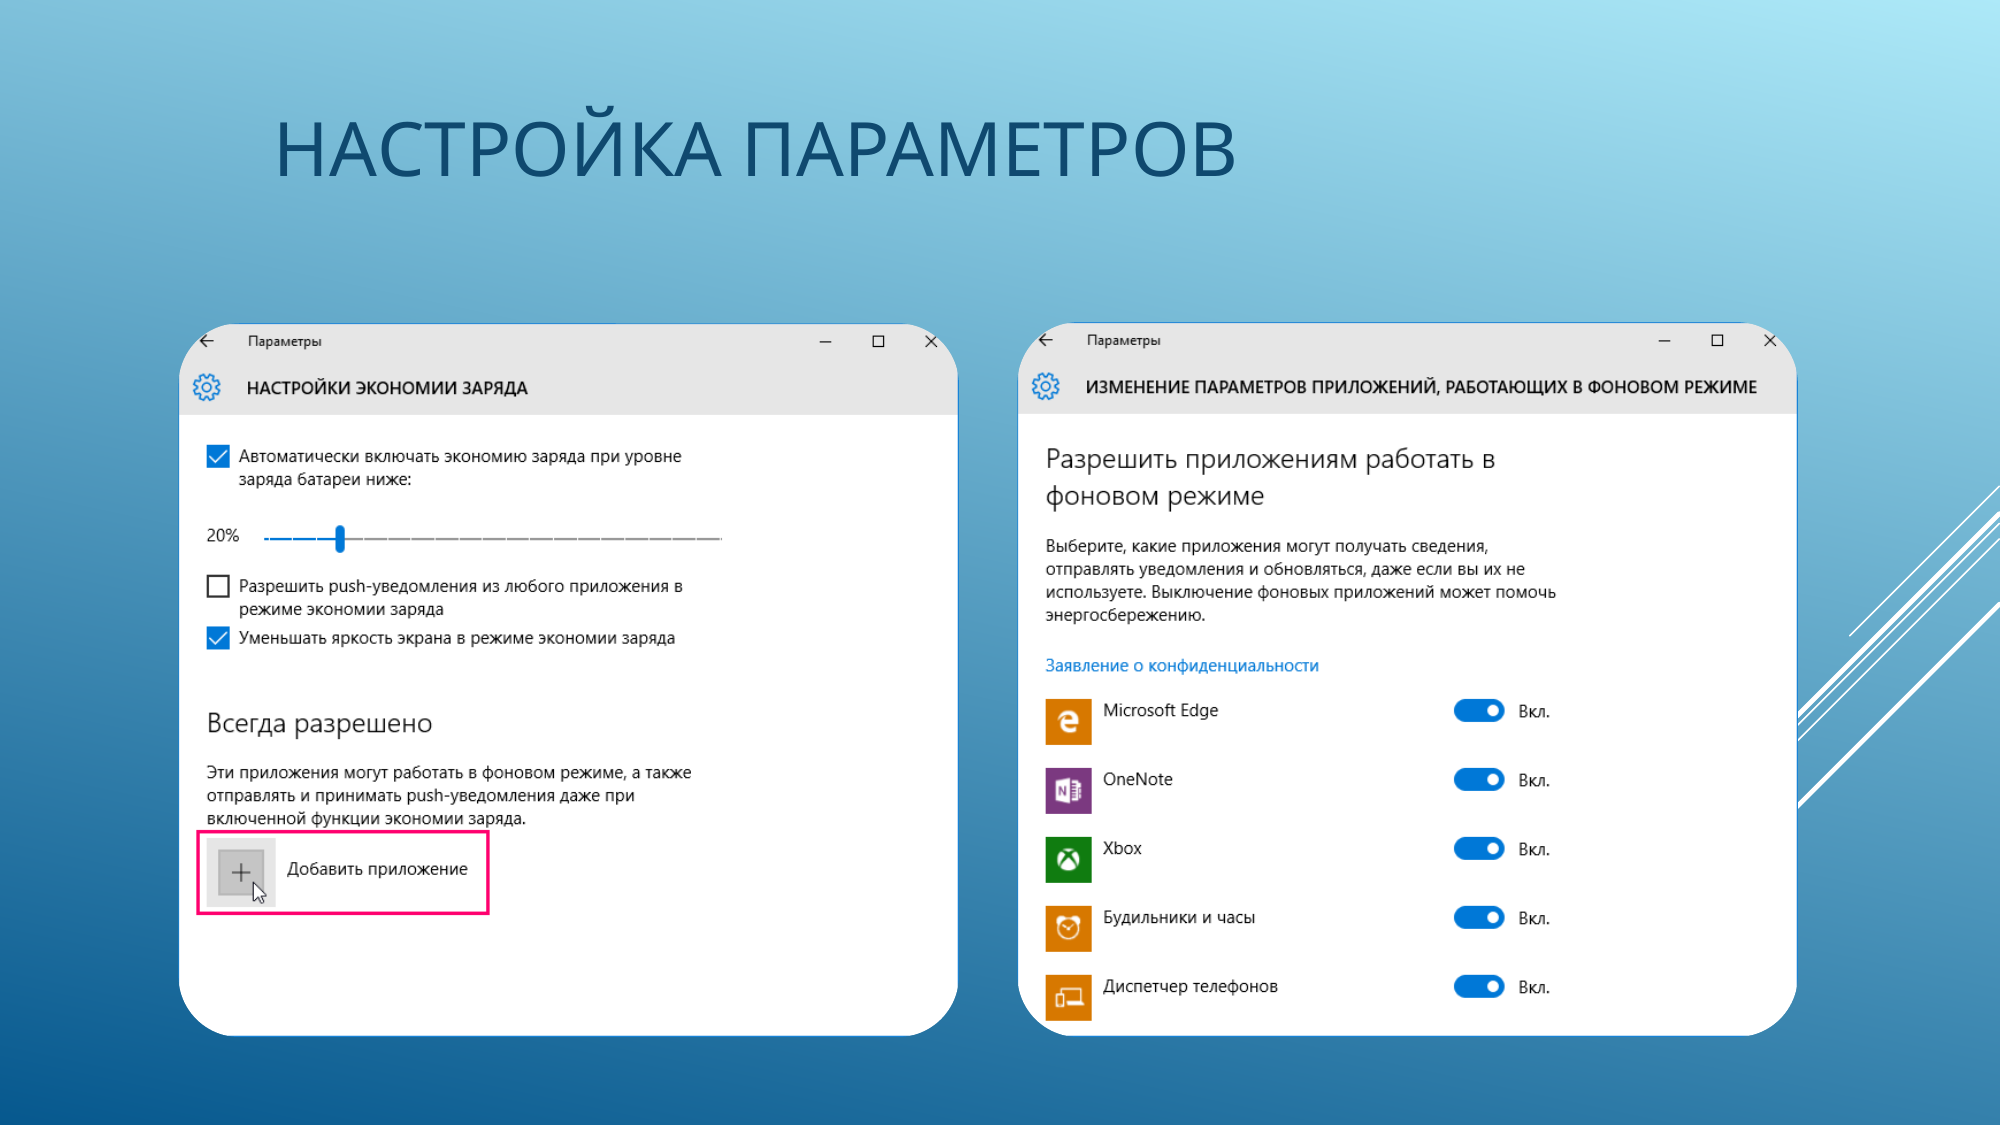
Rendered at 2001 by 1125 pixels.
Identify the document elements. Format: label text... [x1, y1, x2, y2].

picture [1017, 321, 1799, 1038]
title Настройка параметров [258, 22, 1659, 270]
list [178, 323, 960, 1038]
